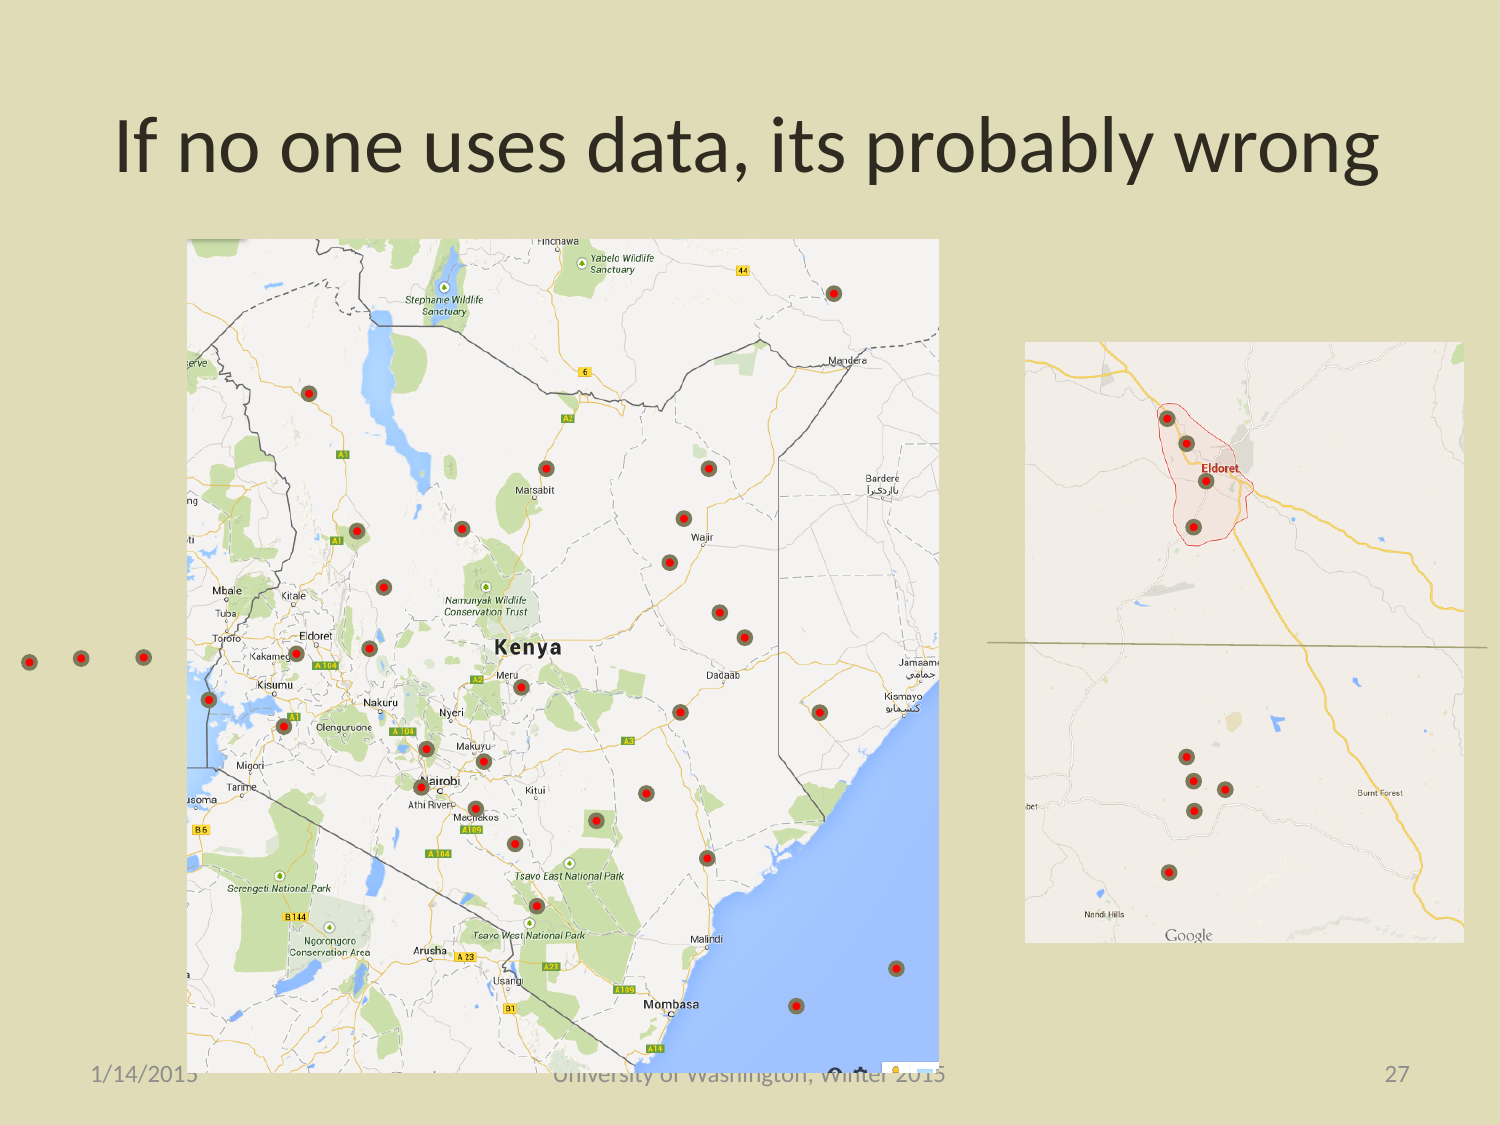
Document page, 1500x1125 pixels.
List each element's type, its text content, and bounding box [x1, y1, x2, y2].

picture [1024, 342, 1464, 642]
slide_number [75, 1042, 425, 1103]
text_box [21, 654, 38, 671]
text_box [135, 649, 152, 666]
title If no one uses data, its probably wrong [72, 46, 1423, 235]
picture [1024, 648, 1464, 943]
slide_number 27 [1074, 1042, 1425, 1103]
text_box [987, 642, 1488, 648]
text_box [72, 650, 90, 667]
picture [187, 239, 939, 1073]
footer University of Washington, Winter 2015 [512, 1042, 988, 1103]
